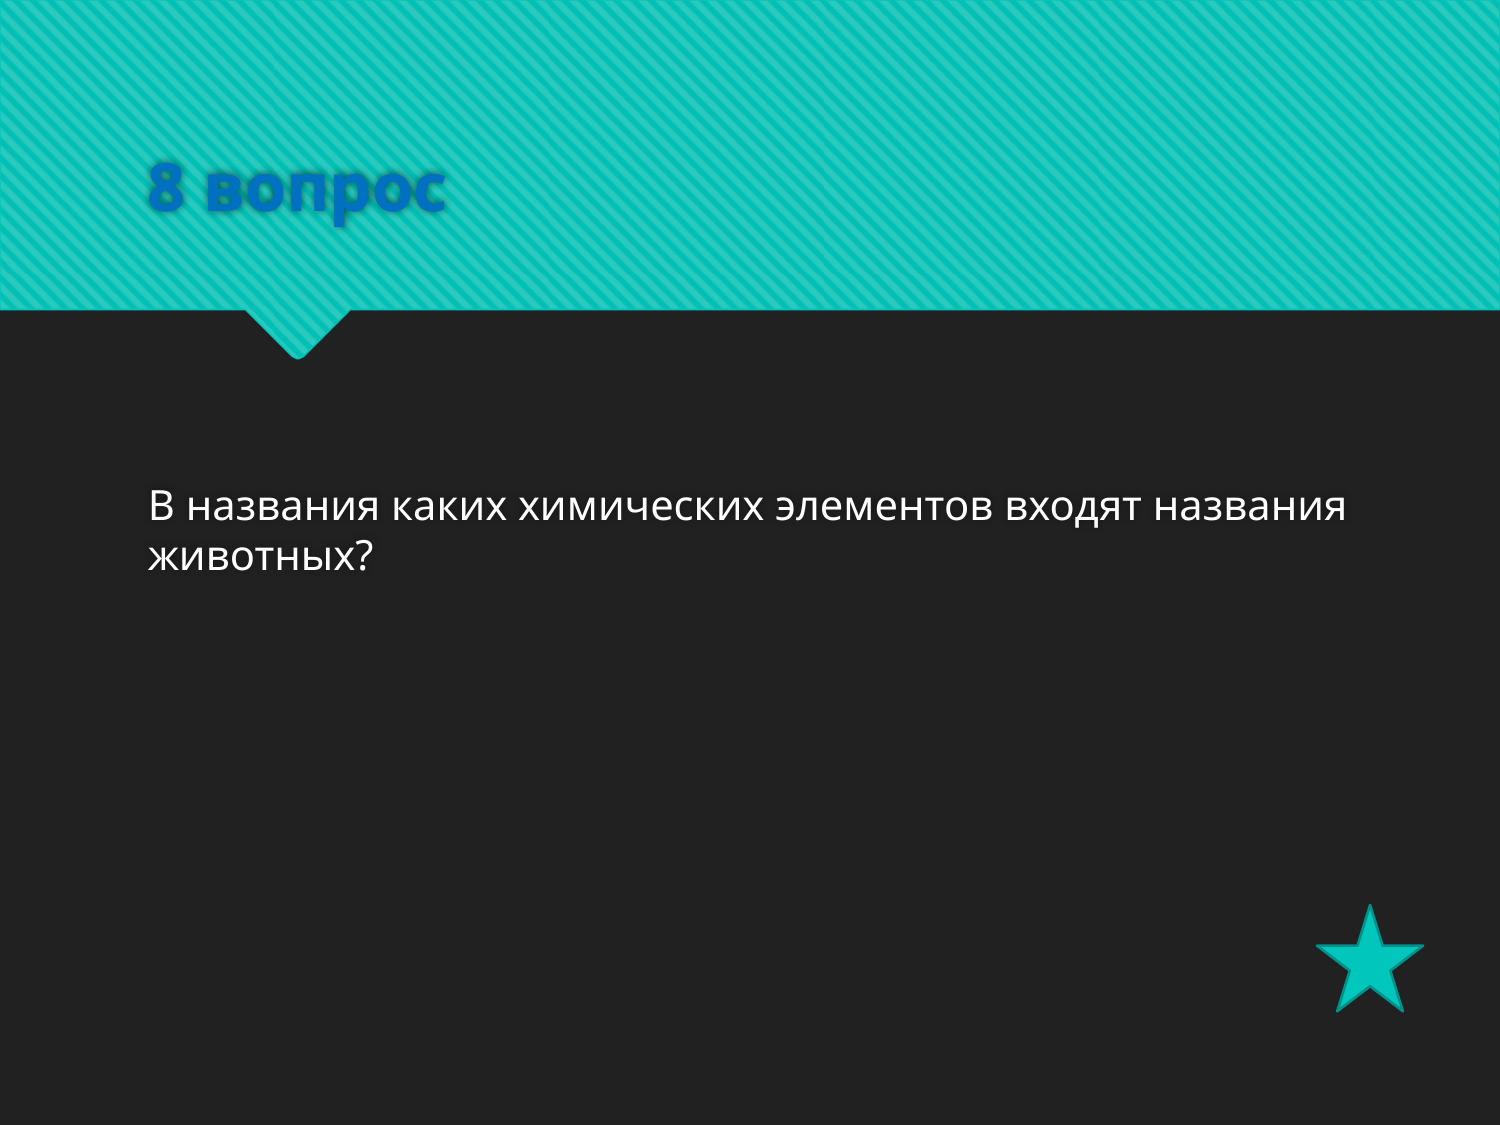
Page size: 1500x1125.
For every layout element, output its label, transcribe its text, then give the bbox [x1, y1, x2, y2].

title 8 вопрос [132, 73, 1368, 233]
list В названия каких химических элементов входят названия животных? [132, 364, 1368, 693]
text_box [1315, 903, 1425, 1013]
